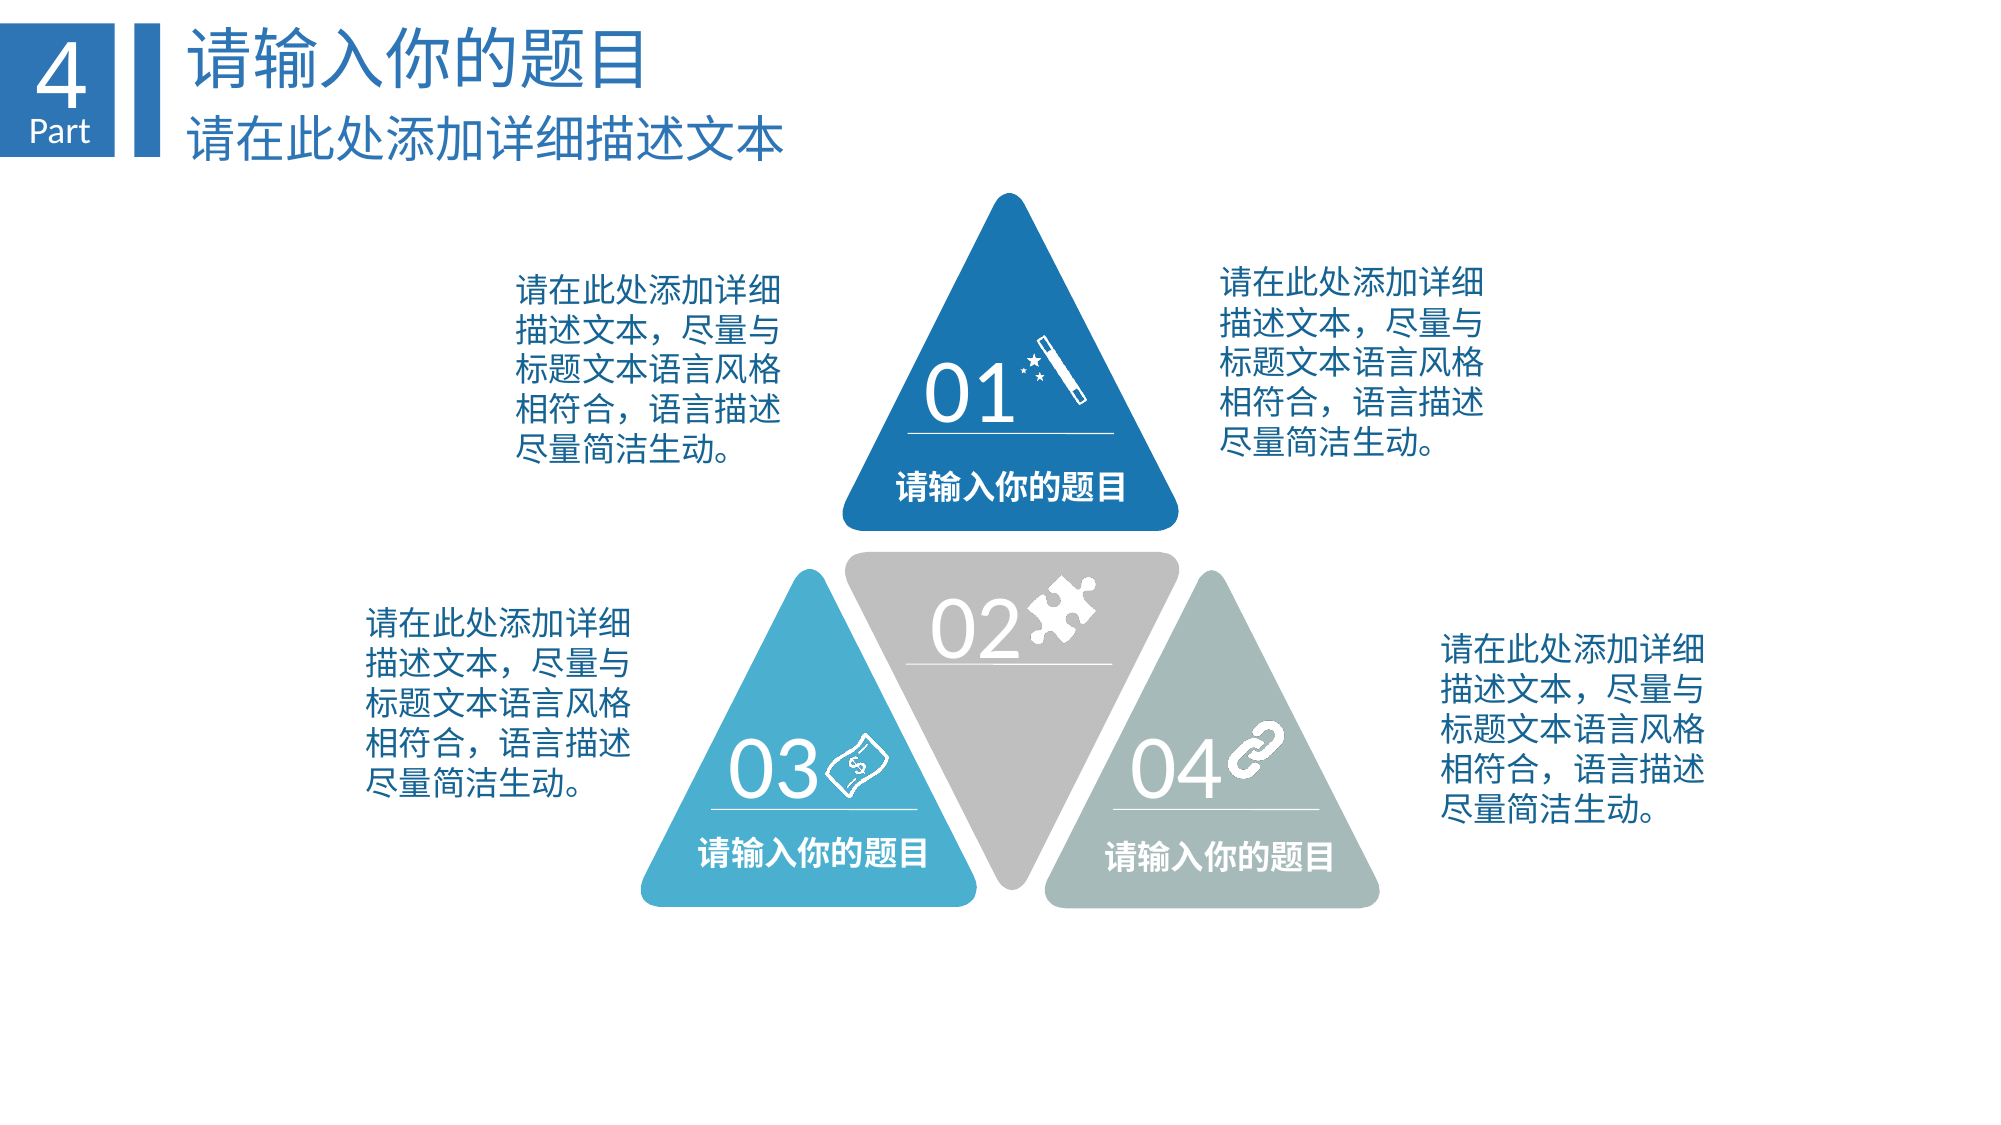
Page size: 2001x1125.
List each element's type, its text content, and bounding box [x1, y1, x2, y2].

text_box 请在此处添加详细描述文本，尽量与标题文本语言风格相符合，语言描述尽量简洁生动。 [1204, 254, 1516, 469]
text_box 请在此处添加详细描述文本，尽量与标题文本语言风格相符合，语言描述尽量简洁生动。 [350, 595, 640, 810]
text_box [1044, 570, 1380, 909]
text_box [842, 193, 1179, 531]
text_box 请在此处添加详细描述文本，尽量与标题文本语言风格相符合，语言描述尽量简洁生动。 [500, 261, 813, 476]
text_box 请在此处添加详细描述文本，尽量与标题文本语言风格相符合，语言描述尽量简洁生动。 [1425, 620, 1737, 835]
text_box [845, 551, 1180, 891]
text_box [640, 569, 977, 907]
